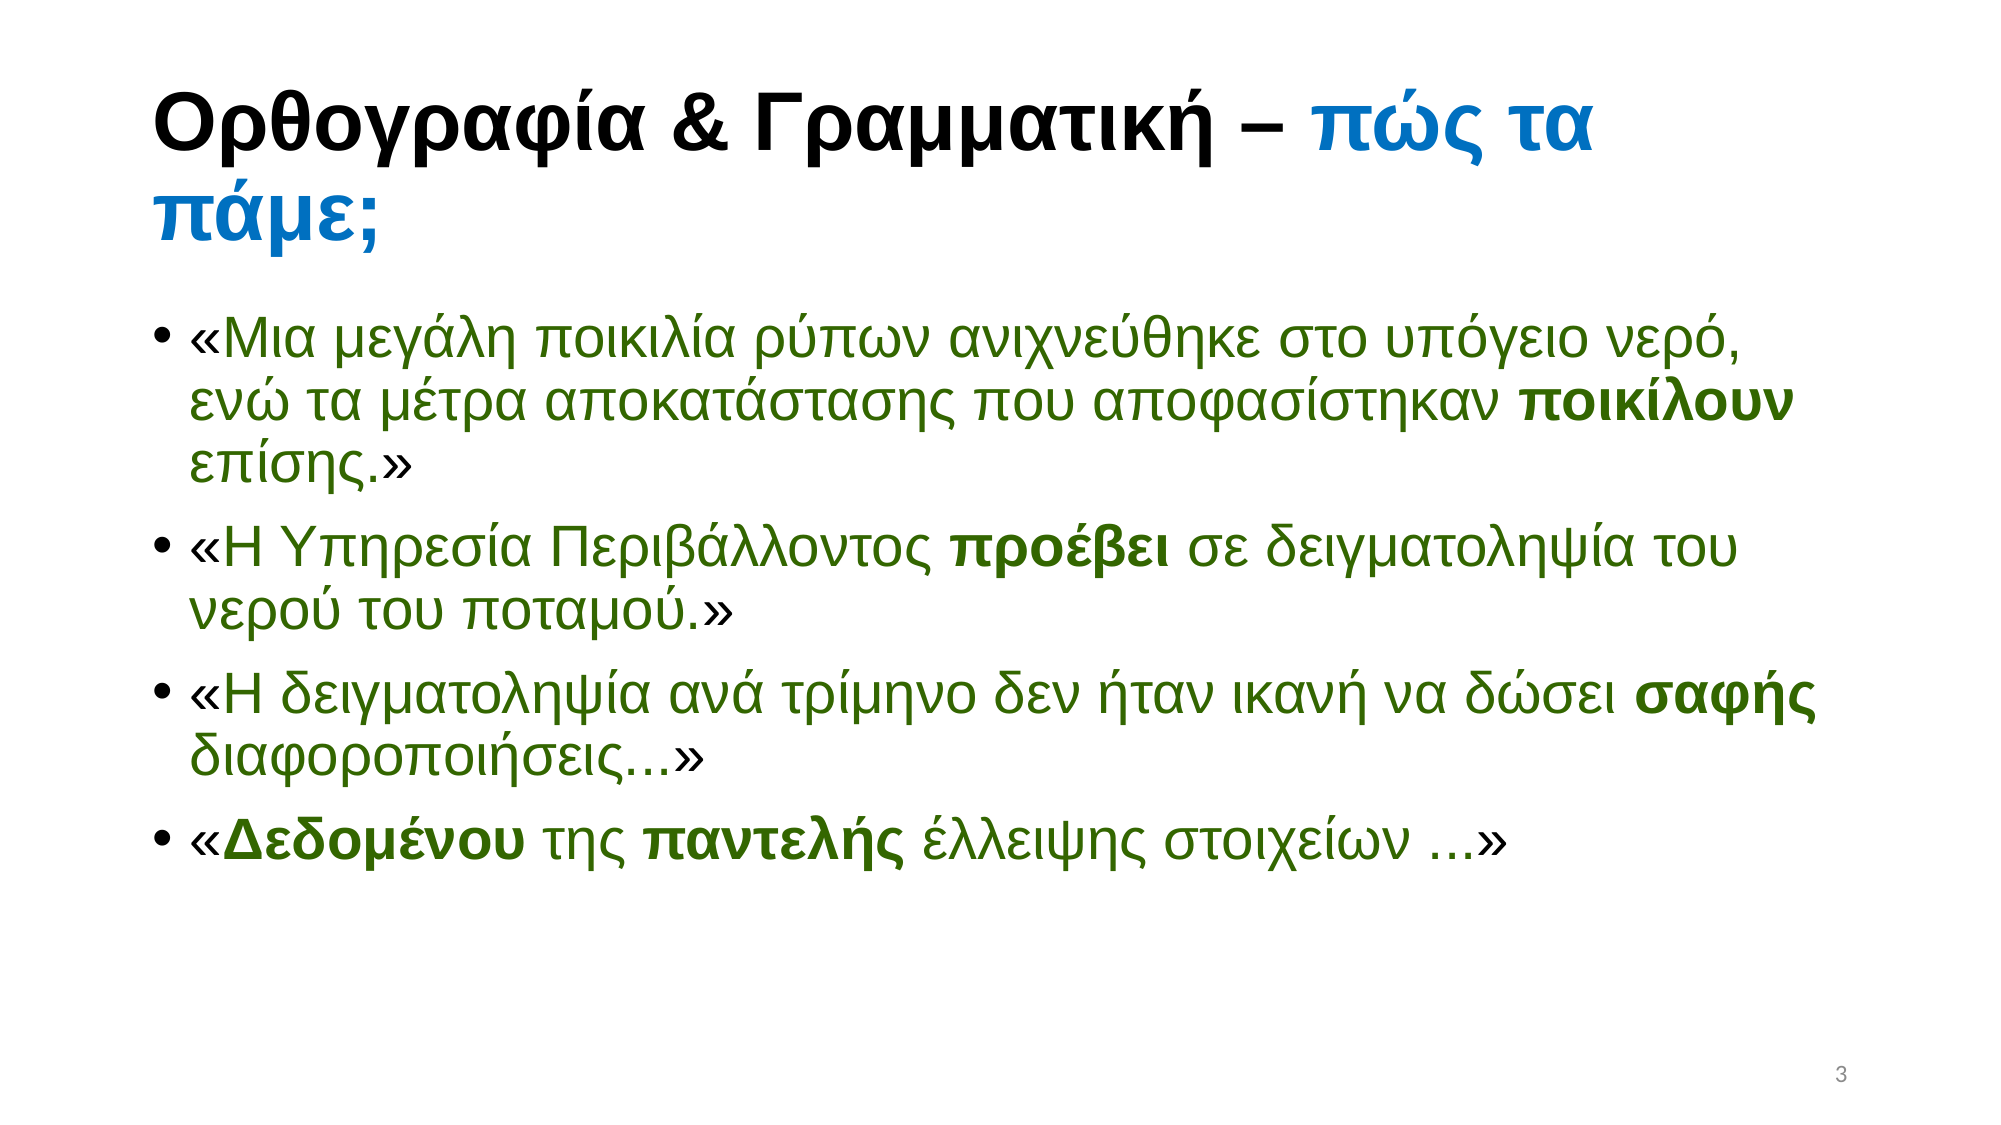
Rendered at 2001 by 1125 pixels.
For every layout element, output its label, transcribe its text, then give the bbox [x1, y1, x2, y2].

title Ορθογραφία & Γραμματική – πώς τα πάμε; [137, 59, 1863, 278]
slide_number 3 [1412, 1042, 1863, 1103]
list «Μια μεγάλη ποικιλία ρύπων ανιχνεύθηκε στο υπόγειο νερό, ενώ τα μέτρα αποκατάστασης που αποφασίστηκαν ποικίλουν επίσης.» «Η Υπηρεσία Περιβάλλοντος προέβει σε δειγματοληψία του νερού του ποταμού.» «Η δειγματοληψία ανά τρίμηνο δεν ήταν ικανή να δώσει σαφής διαφοροποιήσεις...» «Δεδομένου της παντελής έλλειψης στοιχείων ...» [137, 299, 1863, 1014]
